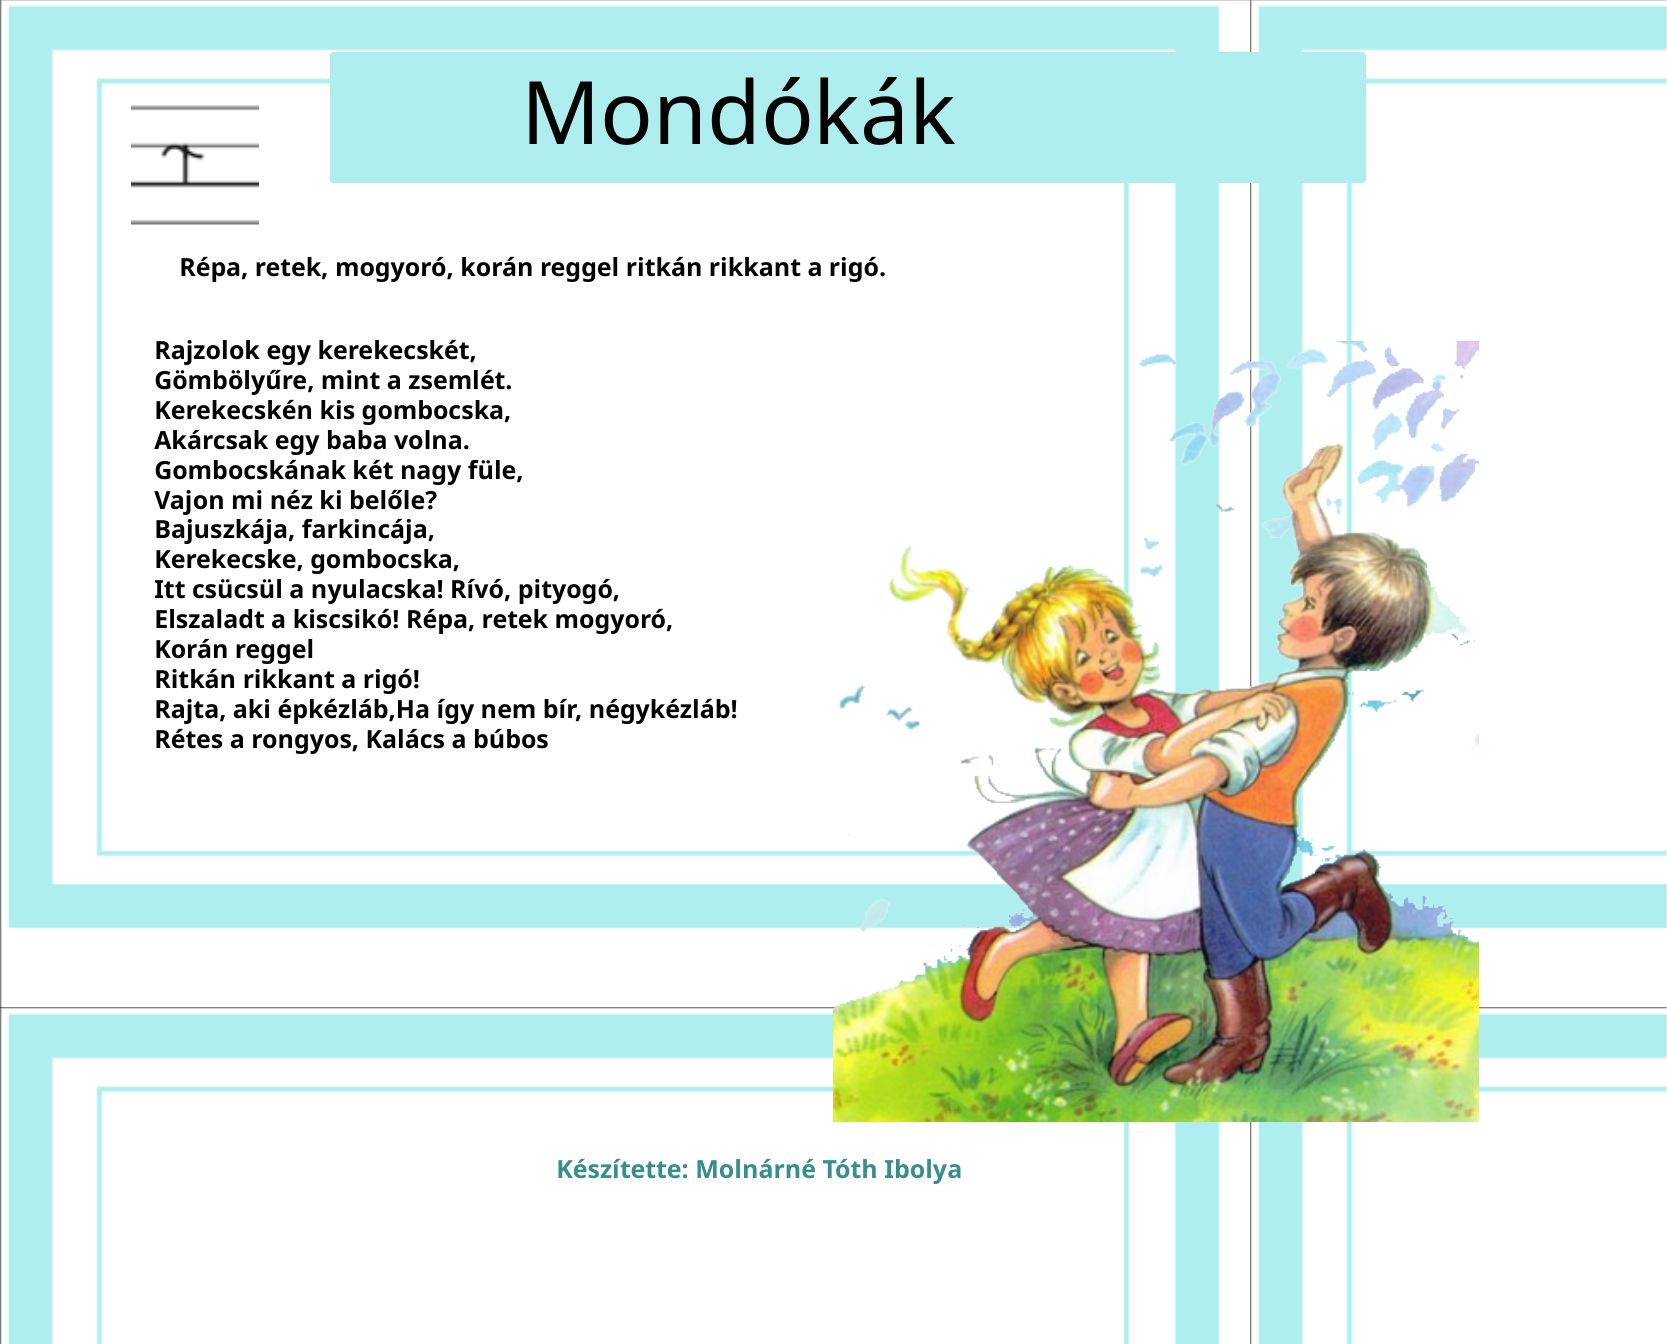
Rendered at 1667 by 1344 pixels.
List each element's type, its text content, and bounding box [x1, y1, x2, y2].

text_box Répa, retek, mogyoró, korán reggel ritkán rikkant a rigó. [164, 243, 1189, 289]
text_box [127, 86, 275, 241]
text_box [333, 49, 1363, 181]
text_box Készítette: Molnárné Tóth Ibolya [541, 1145, 994, 1191]
picture [0, 0, 1667, 1344]
text_box Rajzolok egy kerekecskét, Gömbölyűre, mint a zsemlét. Kerekecskén kis gombocska, Akárcsak egy baba volna. Gombocskának két nagy füle, Vajon mi néz ki belőle? Bajuszkája, farkincája, Kerekecske, gombocska, Itt csücsül a nyulacska! Rívó, pityogó, Elszaladt a kiscsikó! Répa, retek mogyoró, Korán reggel Ritkán rikkant a rigó! Rajta, aki épkézláb,Ha így nem bír, négykézláb! Rétes a rongyos, Kalács a búbos [139, 327, 850, 761]
